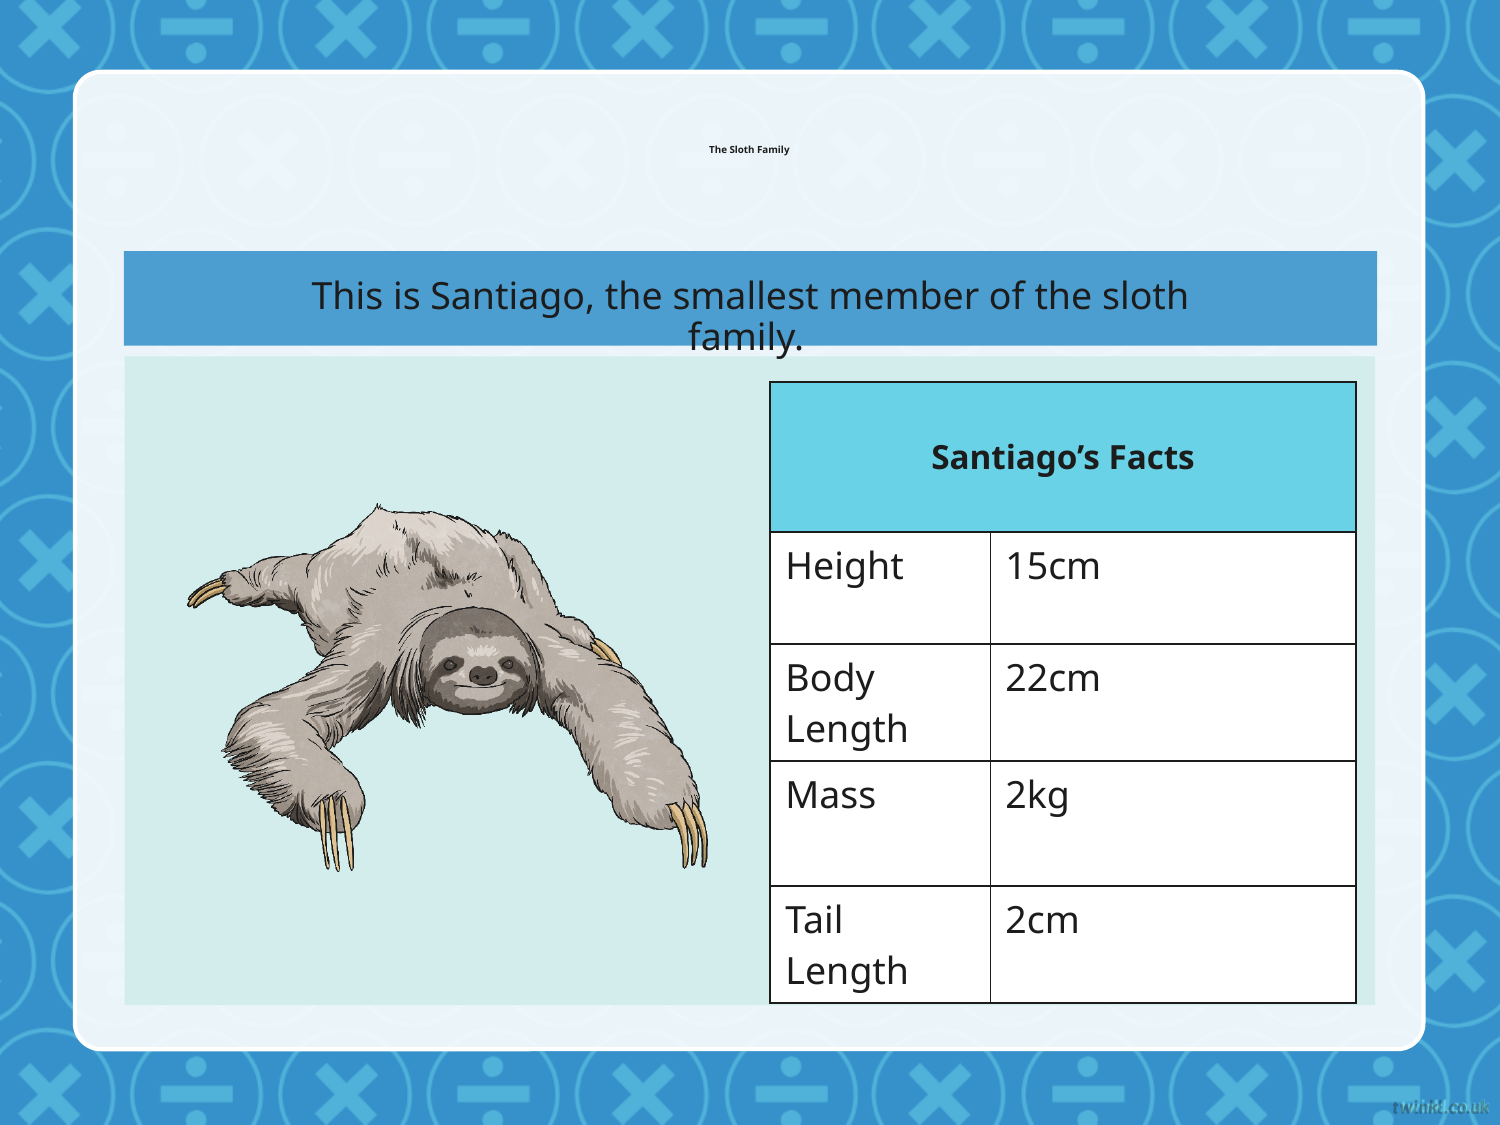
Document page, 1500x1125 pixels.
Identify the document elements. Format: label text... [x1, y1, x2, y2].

table_cell Tail Length [771, 887, 990, 1002]
table_cell Height [771, 533, 990, 643]
table_cell 2cm [991, 887, 1355, 1002]
table_cell Body Length [771, 645, 990, 760]
picture [0, 0, 1500, 1125]
table_cell Mass [771, 762, 990, 885]
title The Sloth Family [75, 103, 1424, 197]
text_box This is Santiago, the smallest member of the sloth family. [234, 269, 1267, 366]
table_cell 2kg [991, 762, 1355, 885]
table_header Santiago’s Facts [771, 383, 1355, 531]
text_box [123, 250, 1378, 347]
table_cell 22cm [991, 645, 1355, 760]
text_box [124, 355, 1376, 1006]
table_cell 15cm [991, 533, 1355, 643]
